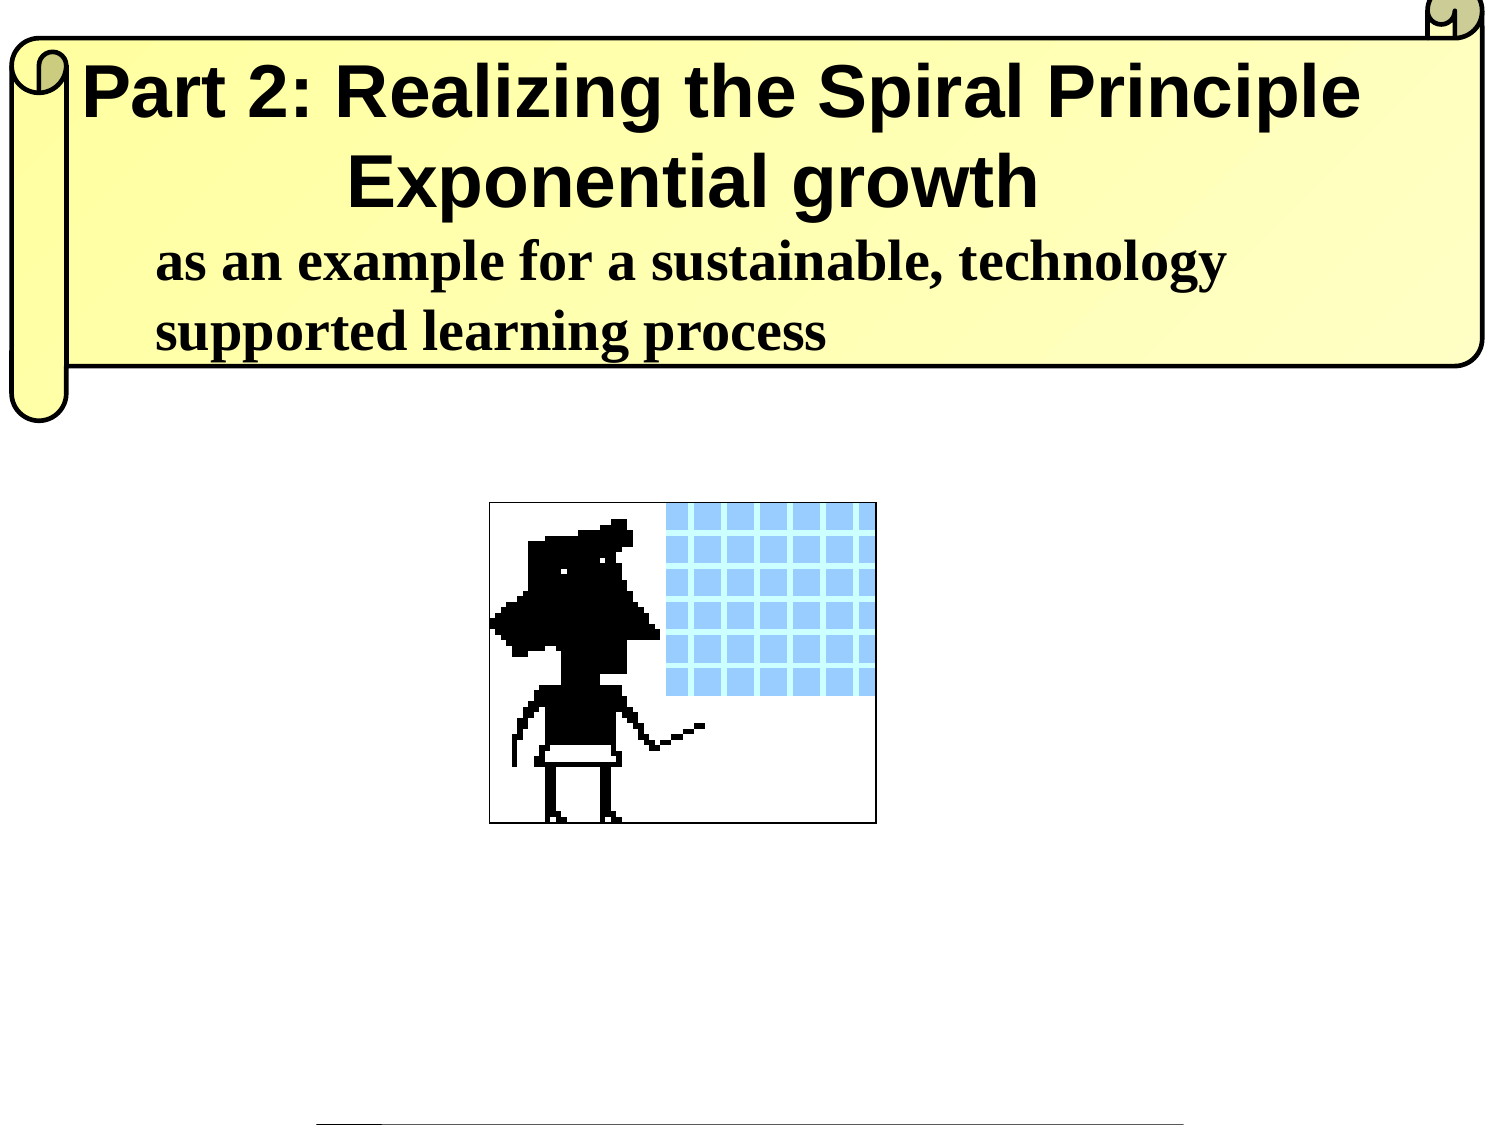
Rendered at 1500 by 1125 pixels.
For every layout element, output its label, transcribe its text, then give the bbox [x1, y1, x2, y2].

text_box Part 2: Realizing the Spiral Principle Exponential growth as an example for a sustainable, technology supported learning process [9, 0, 1485, 423]
picture [490, 503, 876, 823]
